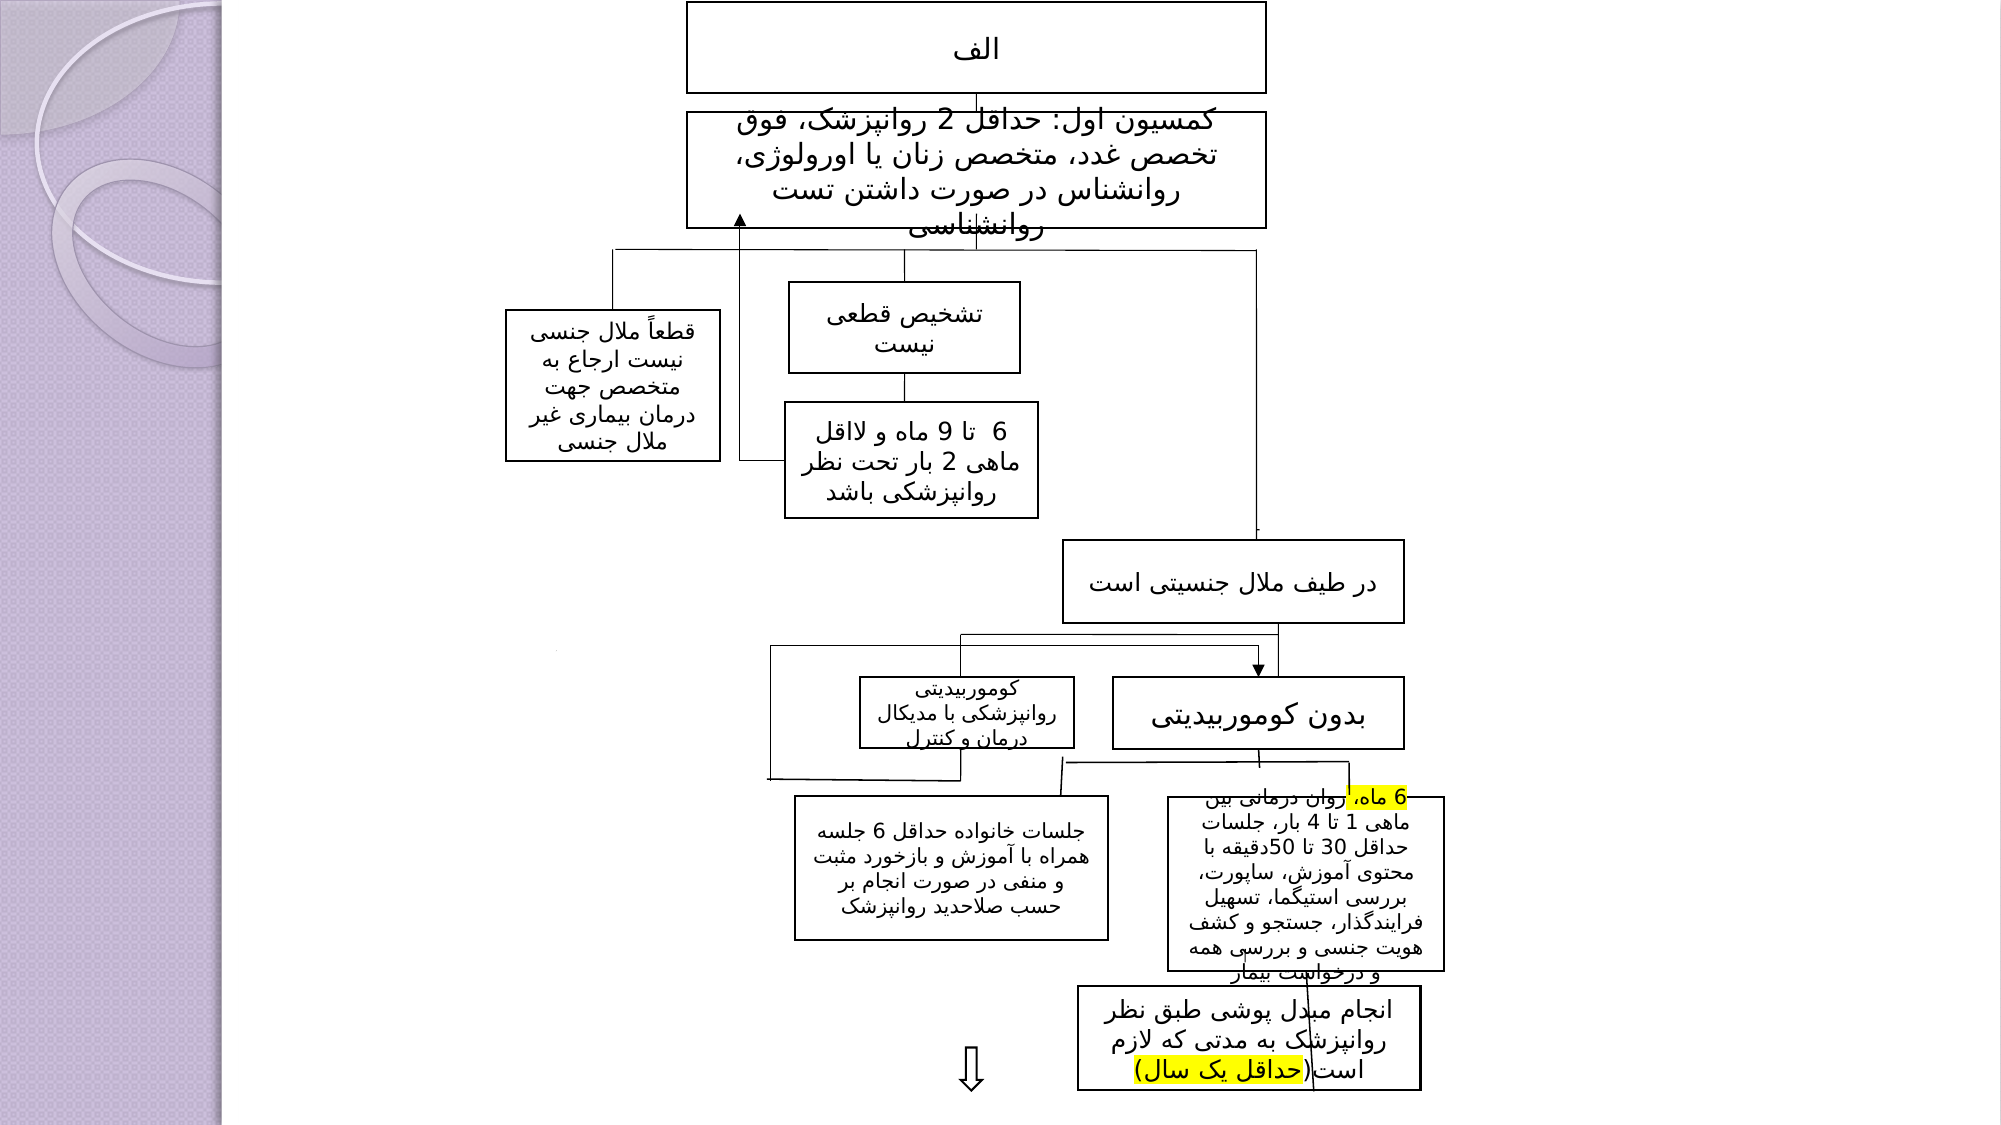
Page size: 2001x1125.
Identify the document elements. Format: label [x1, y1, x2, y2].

text_box [293, 0, 1457, 1096]
